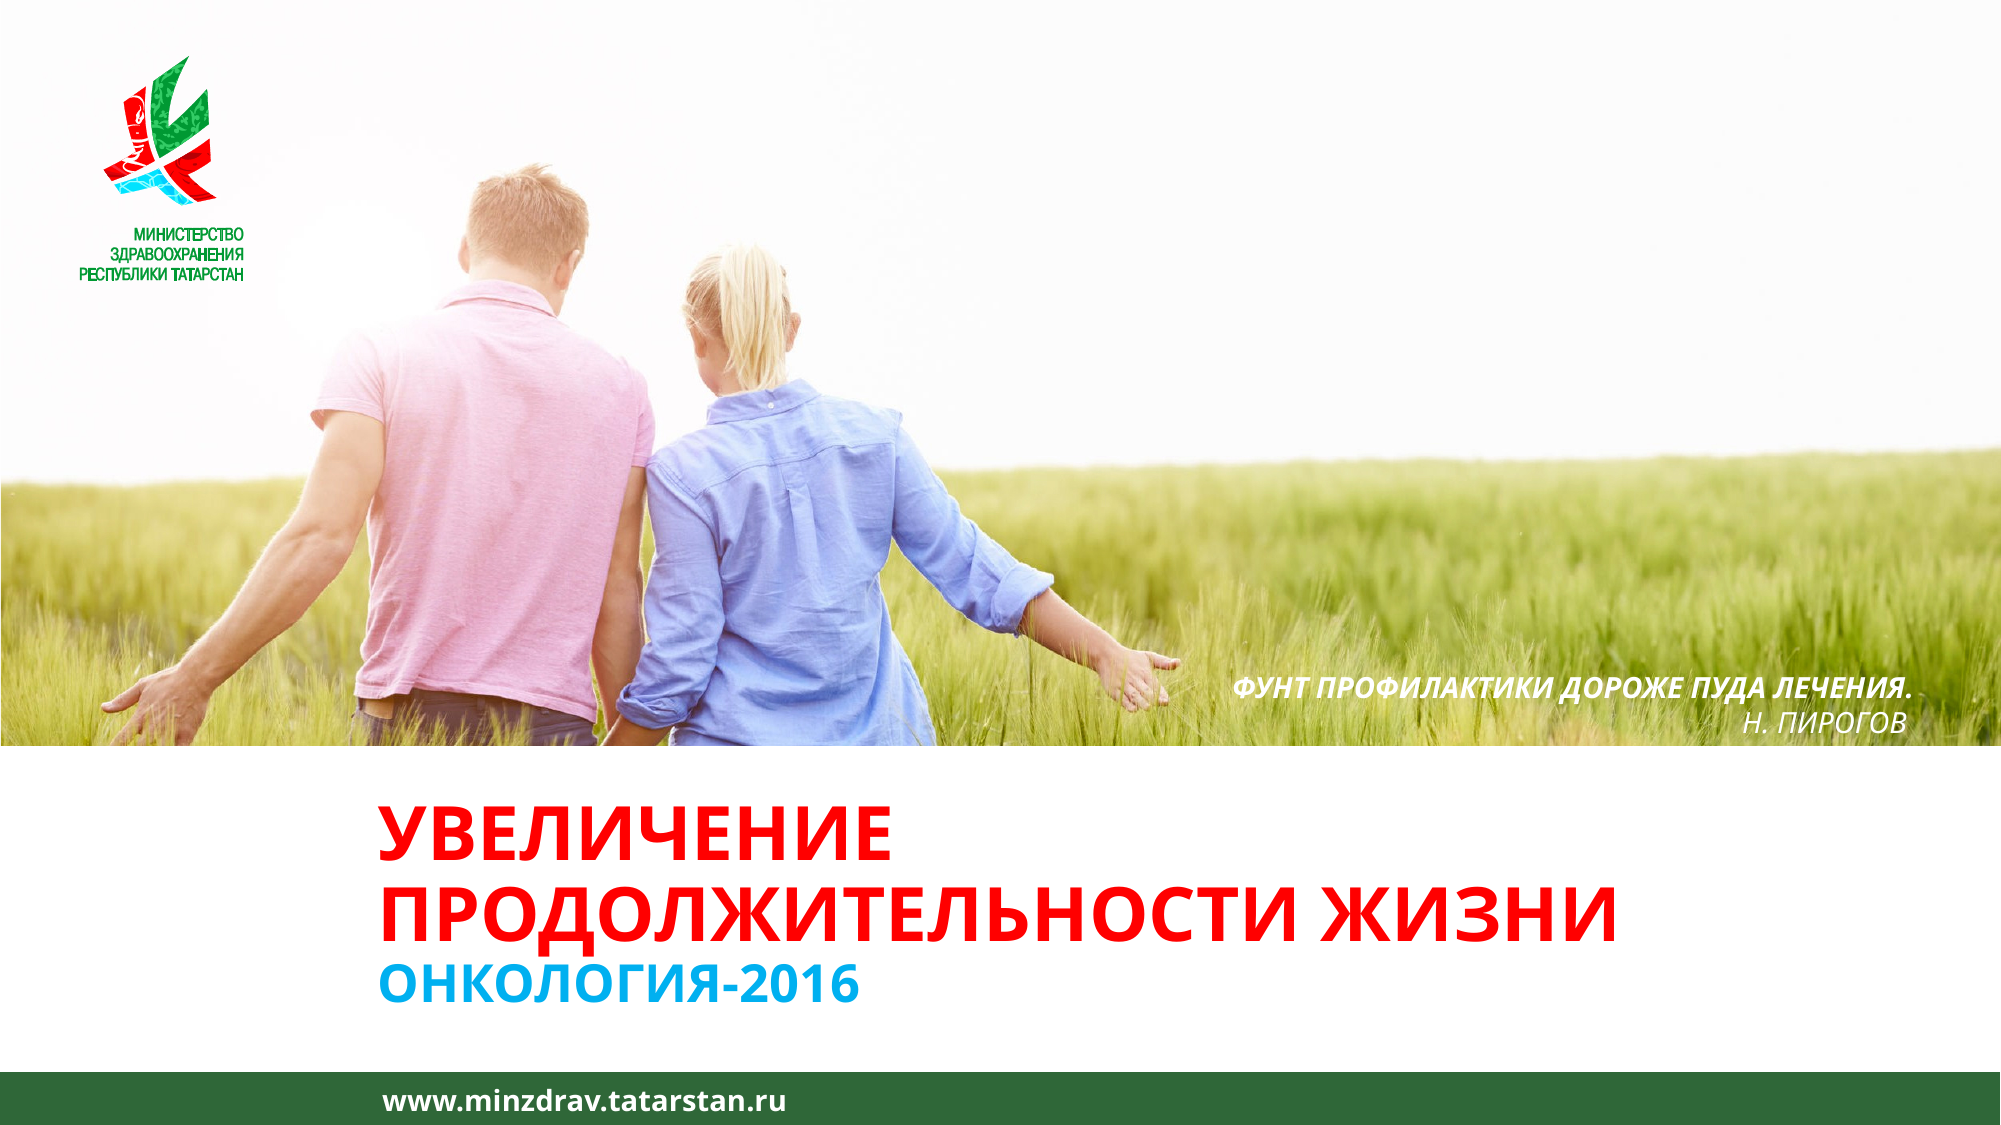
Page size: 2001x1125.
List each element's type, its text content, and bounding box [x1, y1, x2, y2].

text_box www.minzdrav.tatarstan.ru [367, 1074, 1217, 1125]
picture [0, 0, 2001, 746]
text_box УВЕЛИЧЕНИЕ ПРОДОЛЖИТЕЛЬНОСТИ ЖИЗНИ ОНКОЛОГИЯ-2016 [362, 780, 1638, 1022]
text_box [0, 1071, 2000, 1125]
